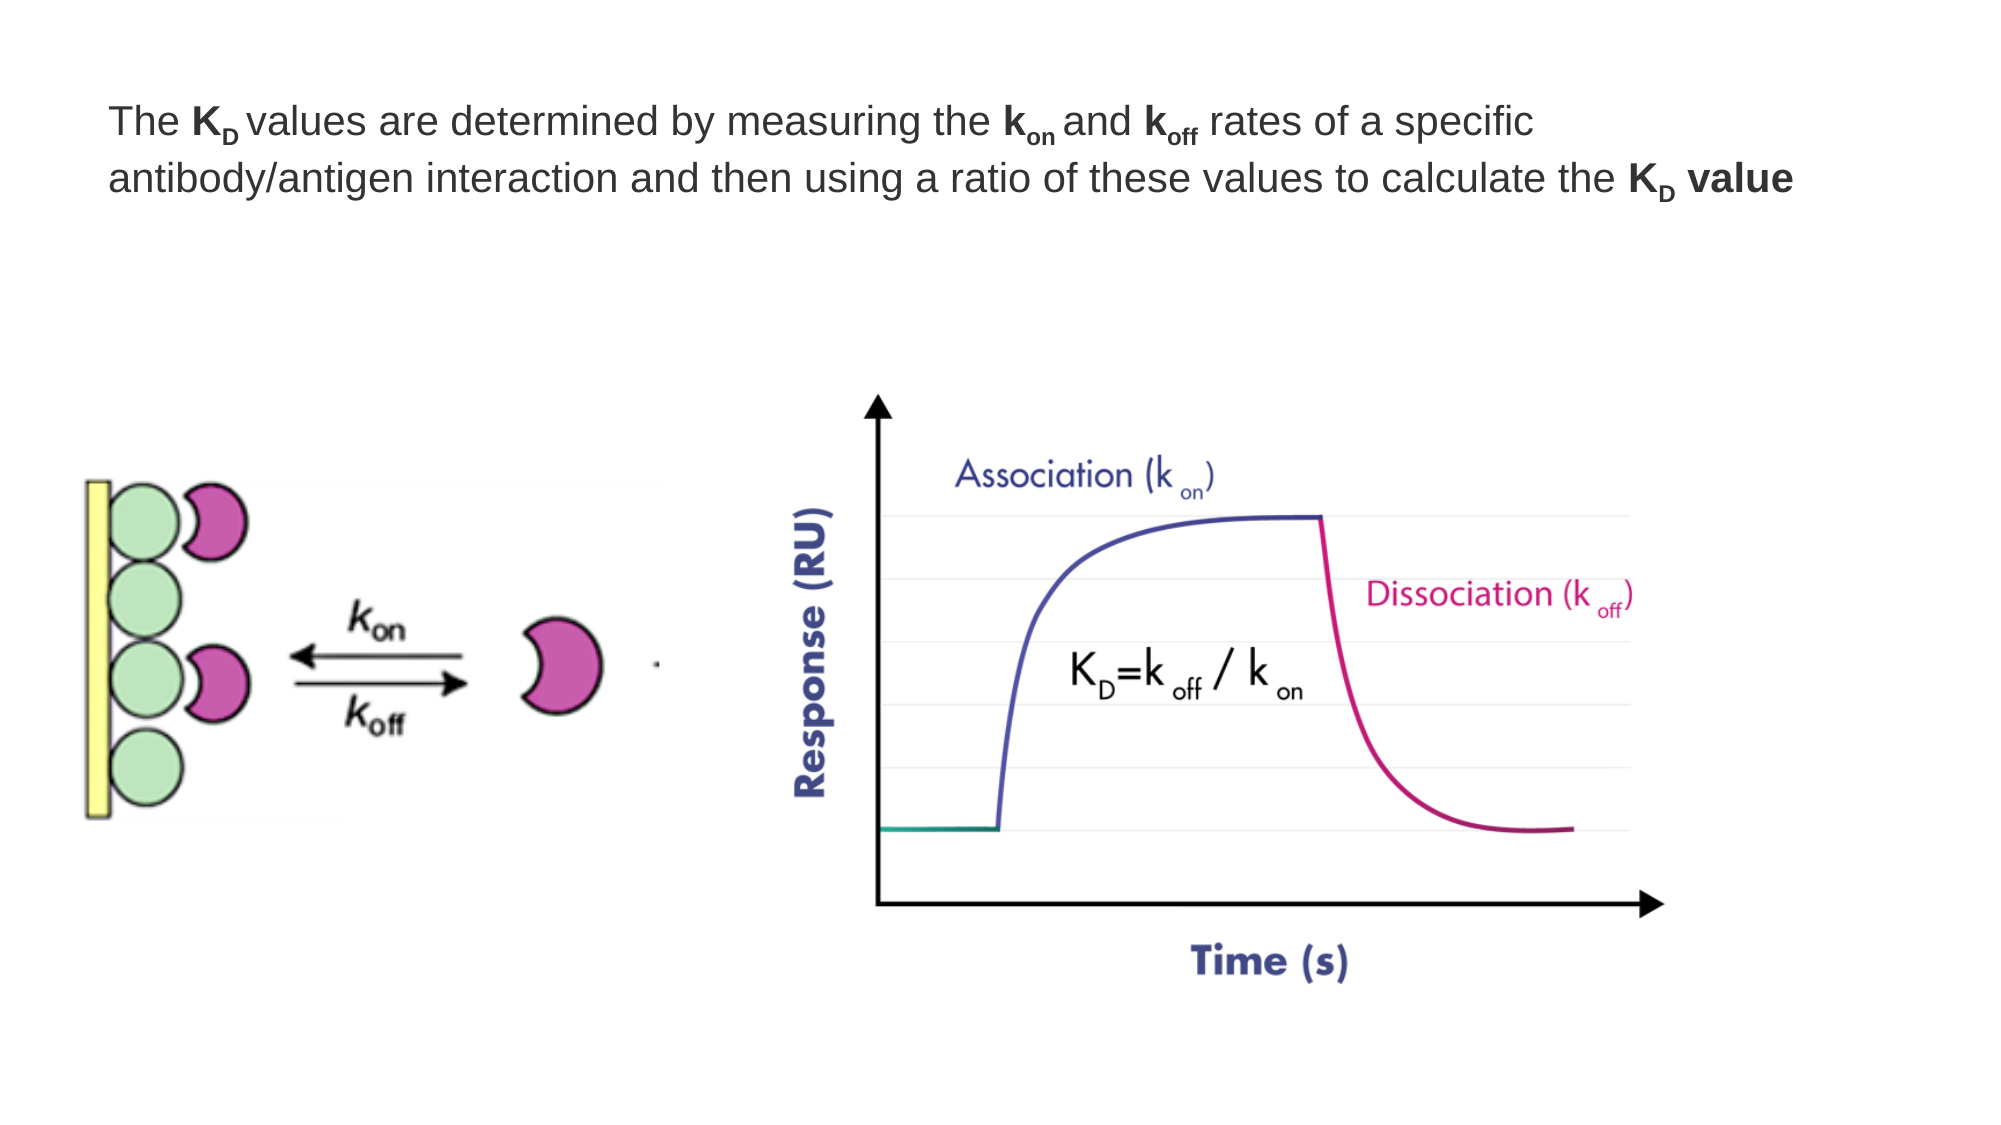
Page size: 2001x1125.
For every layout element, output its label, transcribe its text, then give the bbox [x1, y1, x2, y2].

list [755, 345, 1681, 1000]
picture [59, 422, 660, 829]
text_box The KD values are determined by measuring the kon and koff rates of a specific antibody/antigen interaction and then using a ratio of these values to calculate the KD value [93, 36, 1845, 215]
